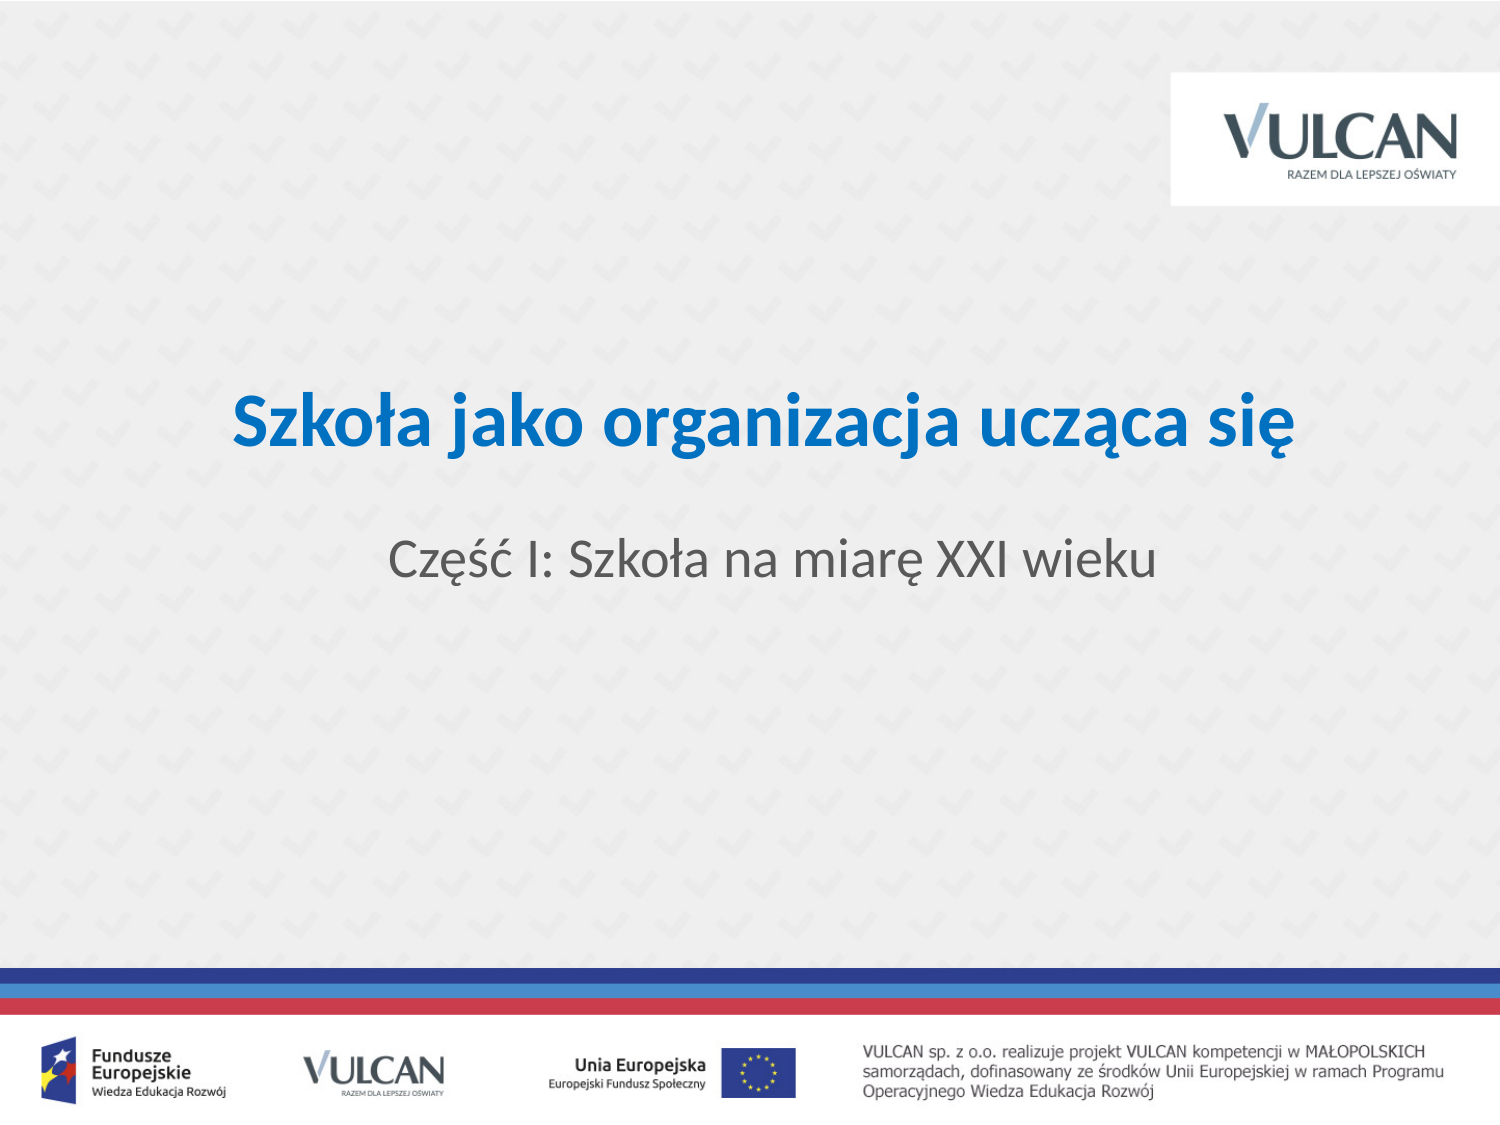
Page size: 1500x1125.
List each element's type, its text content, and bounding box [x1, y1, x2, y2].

text_box Szkoła jako organizacja ucząca się Część I: Szkoła na miarę XXI wieku [171, 361, 1376, 597]
picture [0, 1, 1500, 1124]
